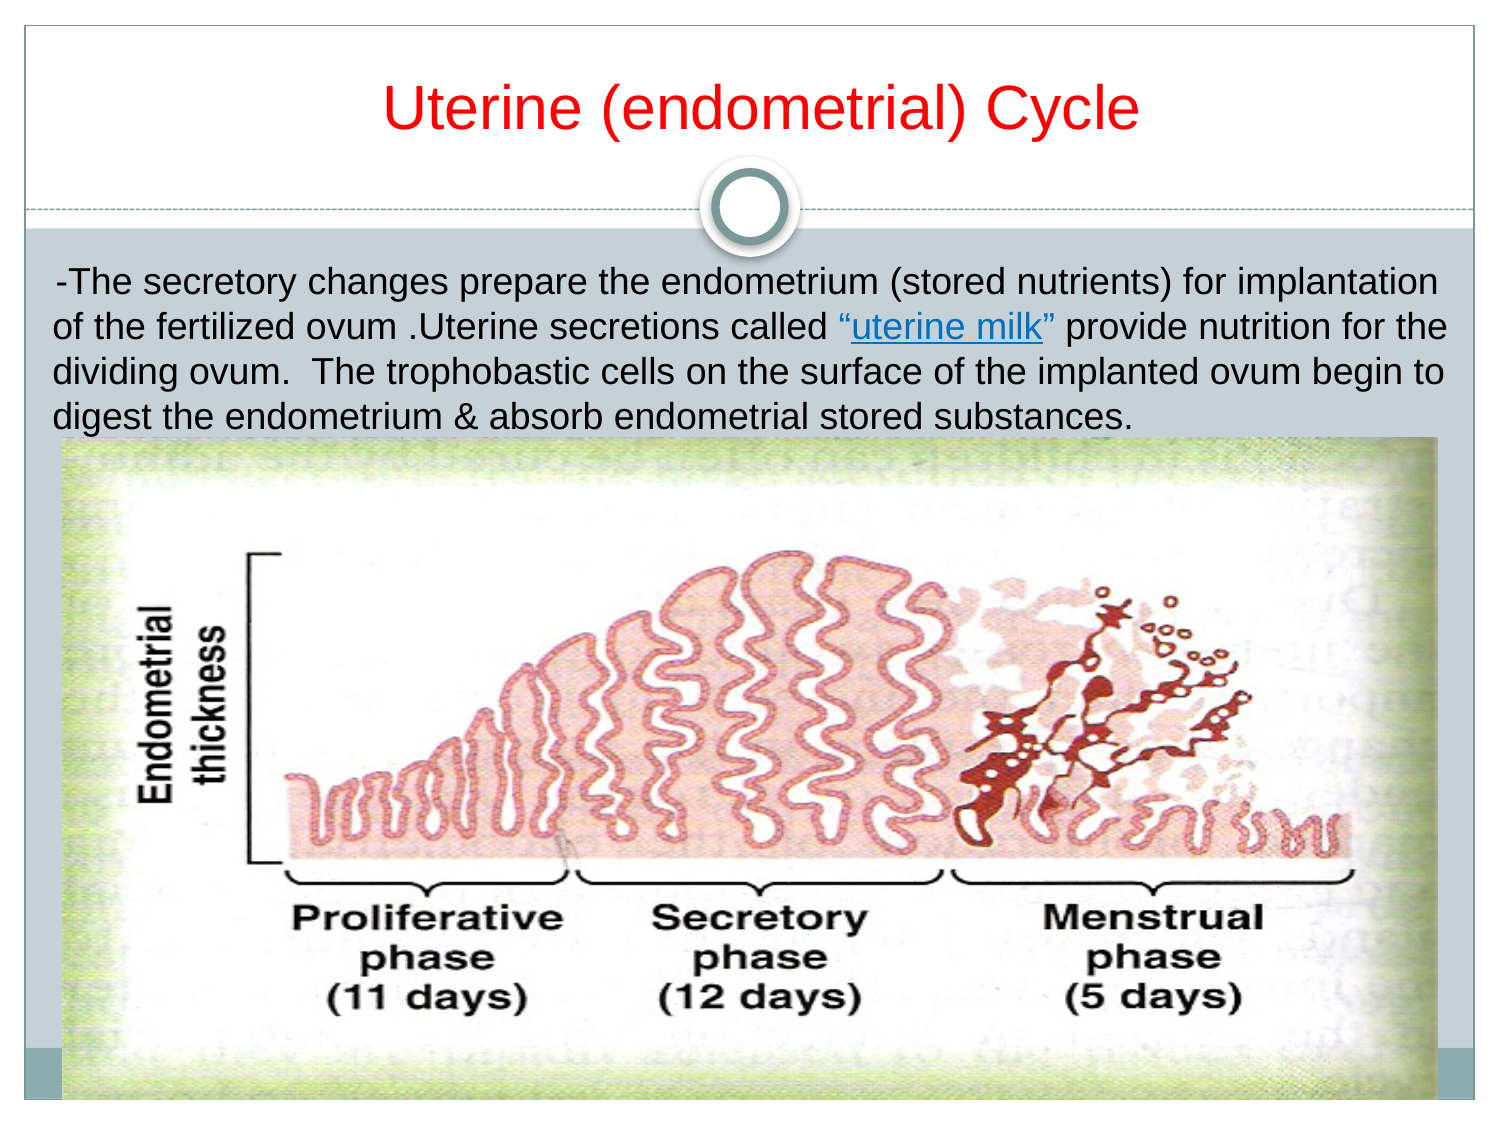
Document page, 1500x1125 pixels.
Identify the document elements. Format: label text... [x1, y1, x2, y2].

text_box Uterine (endometrial) Cycle [87, 74, 1438, 149]
text_box -The secretory changes prepare the endometrium (stored nutrients) for implantation of the fertilized ovum .Uterine secretions called “uterine milk” provide nutrition for the dividing ovum. The trophobastic cells on the surface of the implanted ovum begin to digest the endometrium & absorb endometrial stored substances. [37, 249, 1475, 445]
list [62, 437, 1438, 1101]
